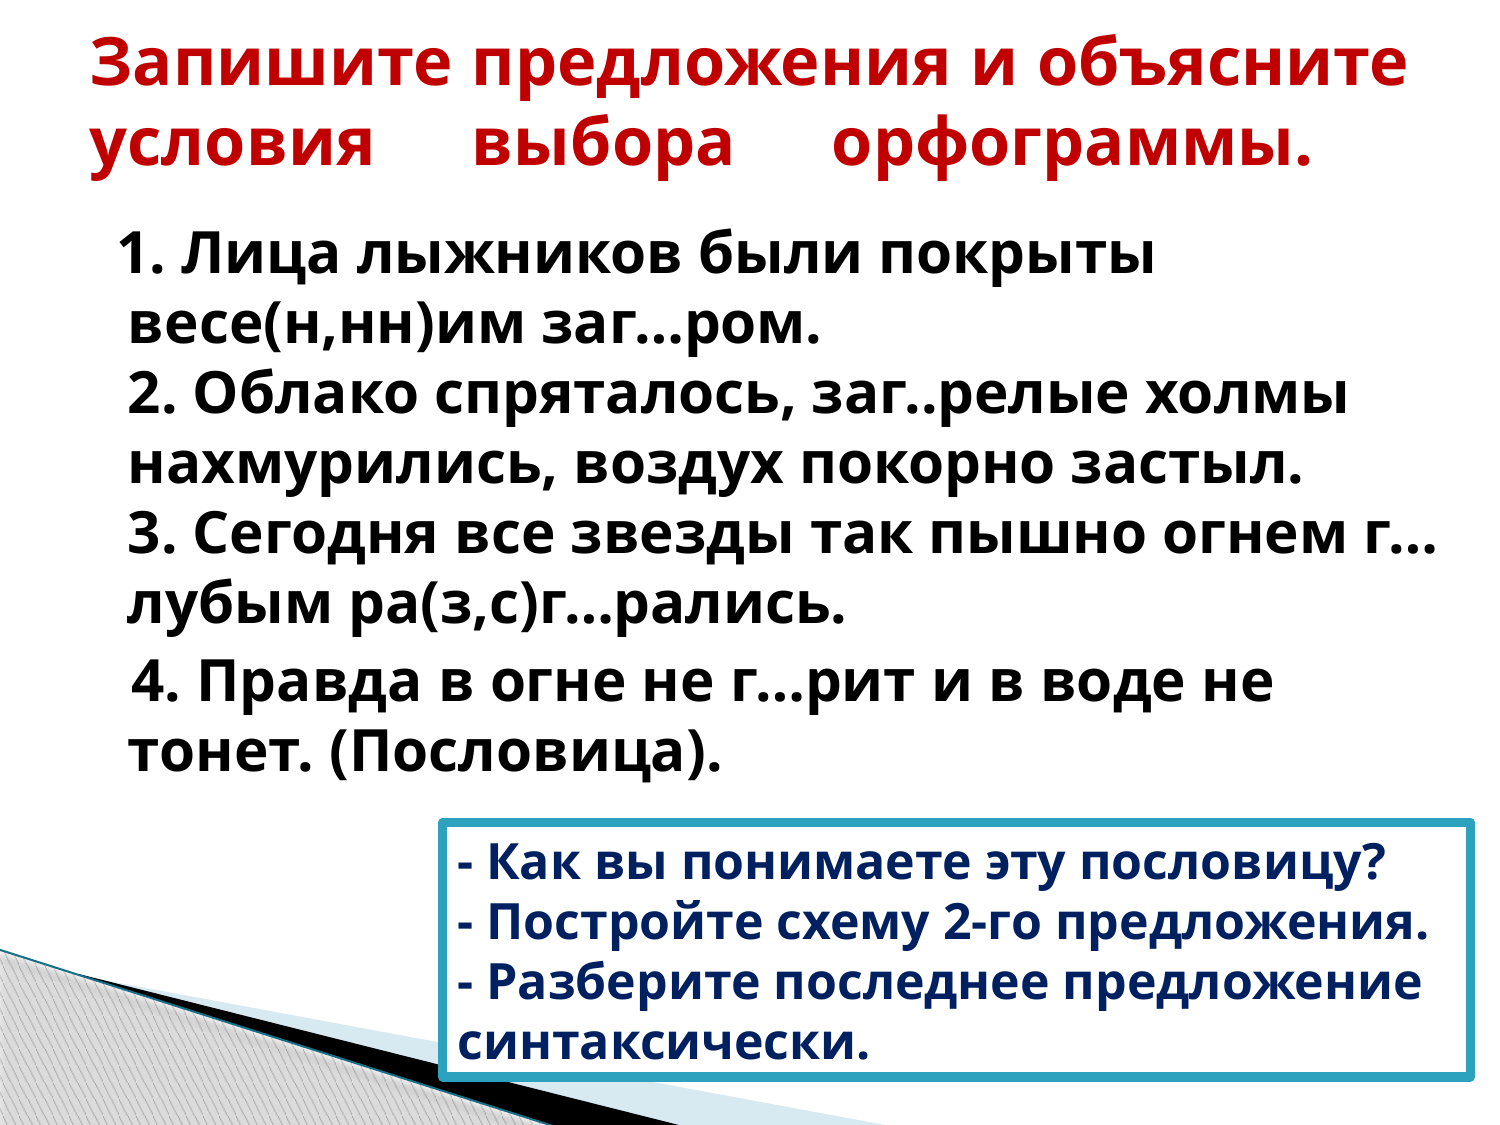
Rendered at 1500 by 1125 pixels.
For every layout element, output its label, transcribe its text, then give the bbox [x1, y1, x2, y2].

title Запишите предложения и объясните условия выбора орфограммы. [75, 45, 1425, 208]
list 1. Лица лыжников были покрыты весе(н,нн)им заг…ром. 2. Облако спряталось, заг..релые холмы нахмурились, воздух покорно застыл. 3. Сегодня все звезды так пышно огнем г…лубым ра(з,с)г…рались. 4. Правда в огне не г…рит и в воде не тонет. (Пословица). [53, 208, 1471, 976]
text_box - Как вы понимаете эту пословицу? - Постройте схему 2-го предложения. - Разберите последнее предложение синтаксически. [438, 818, 1475, 1082]
